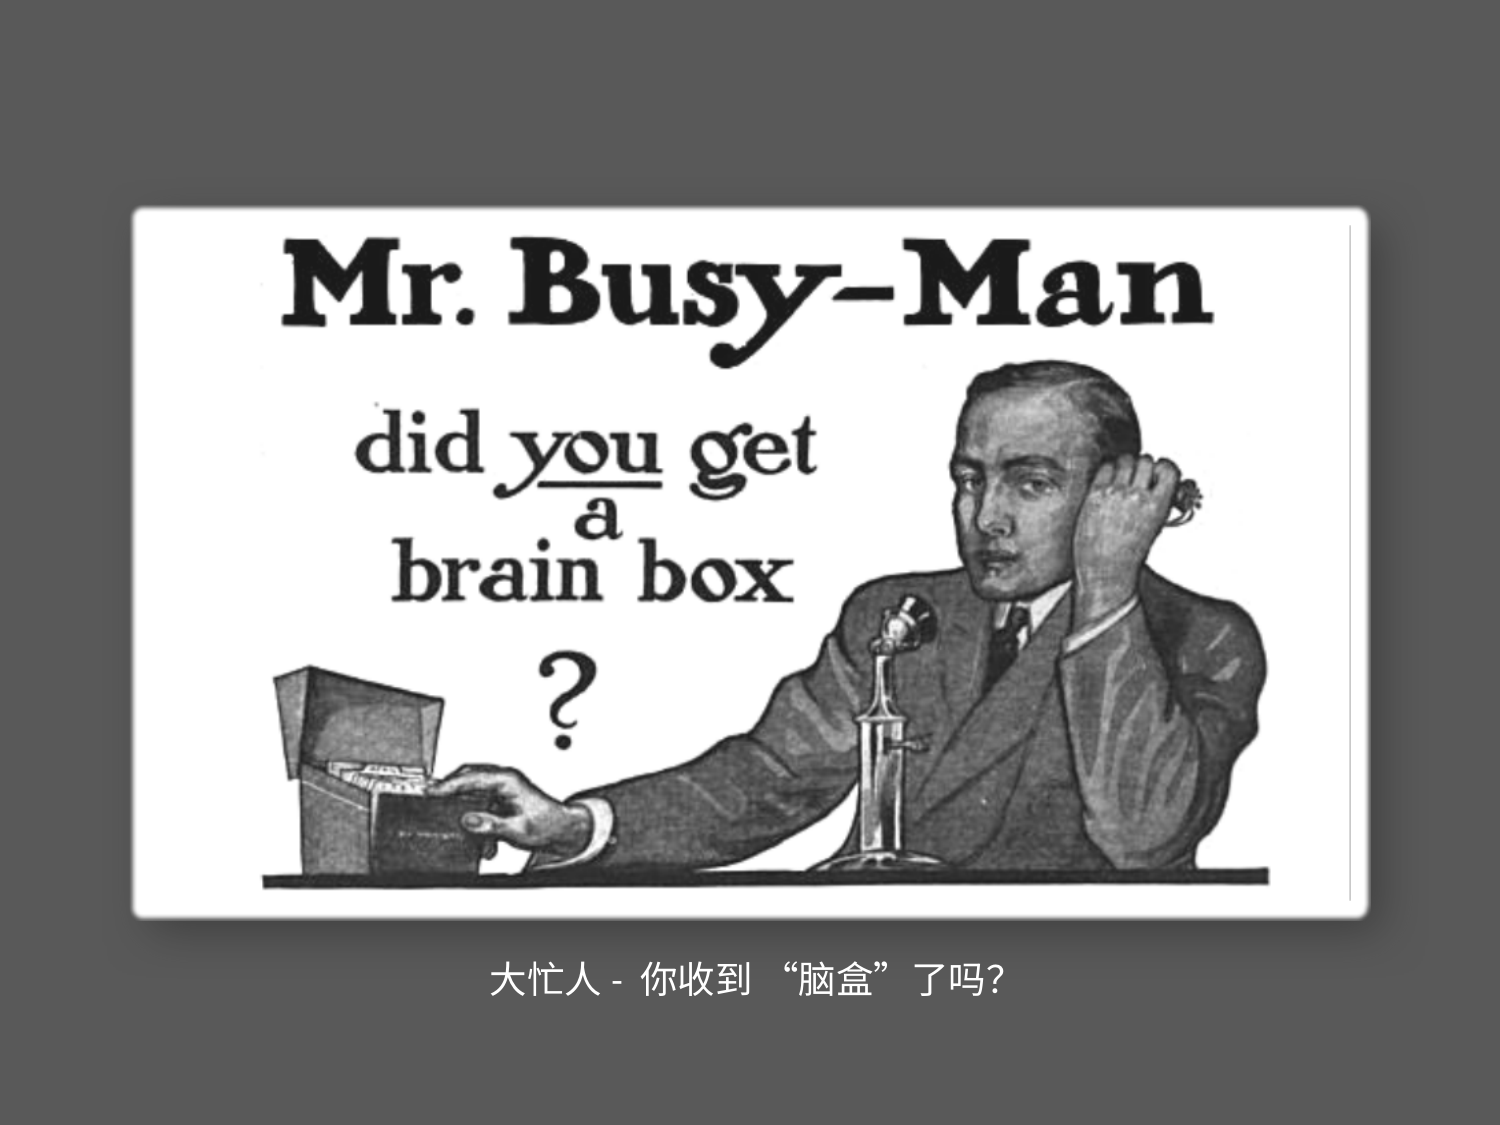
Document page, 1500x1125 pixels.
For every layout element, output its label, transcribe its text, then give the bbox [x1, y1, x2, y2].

picture [149, 224, 1351, 901]
text_box 大忙人- 你收到 “脑盒”了吗？ [475, 949, 1039, 1009]
